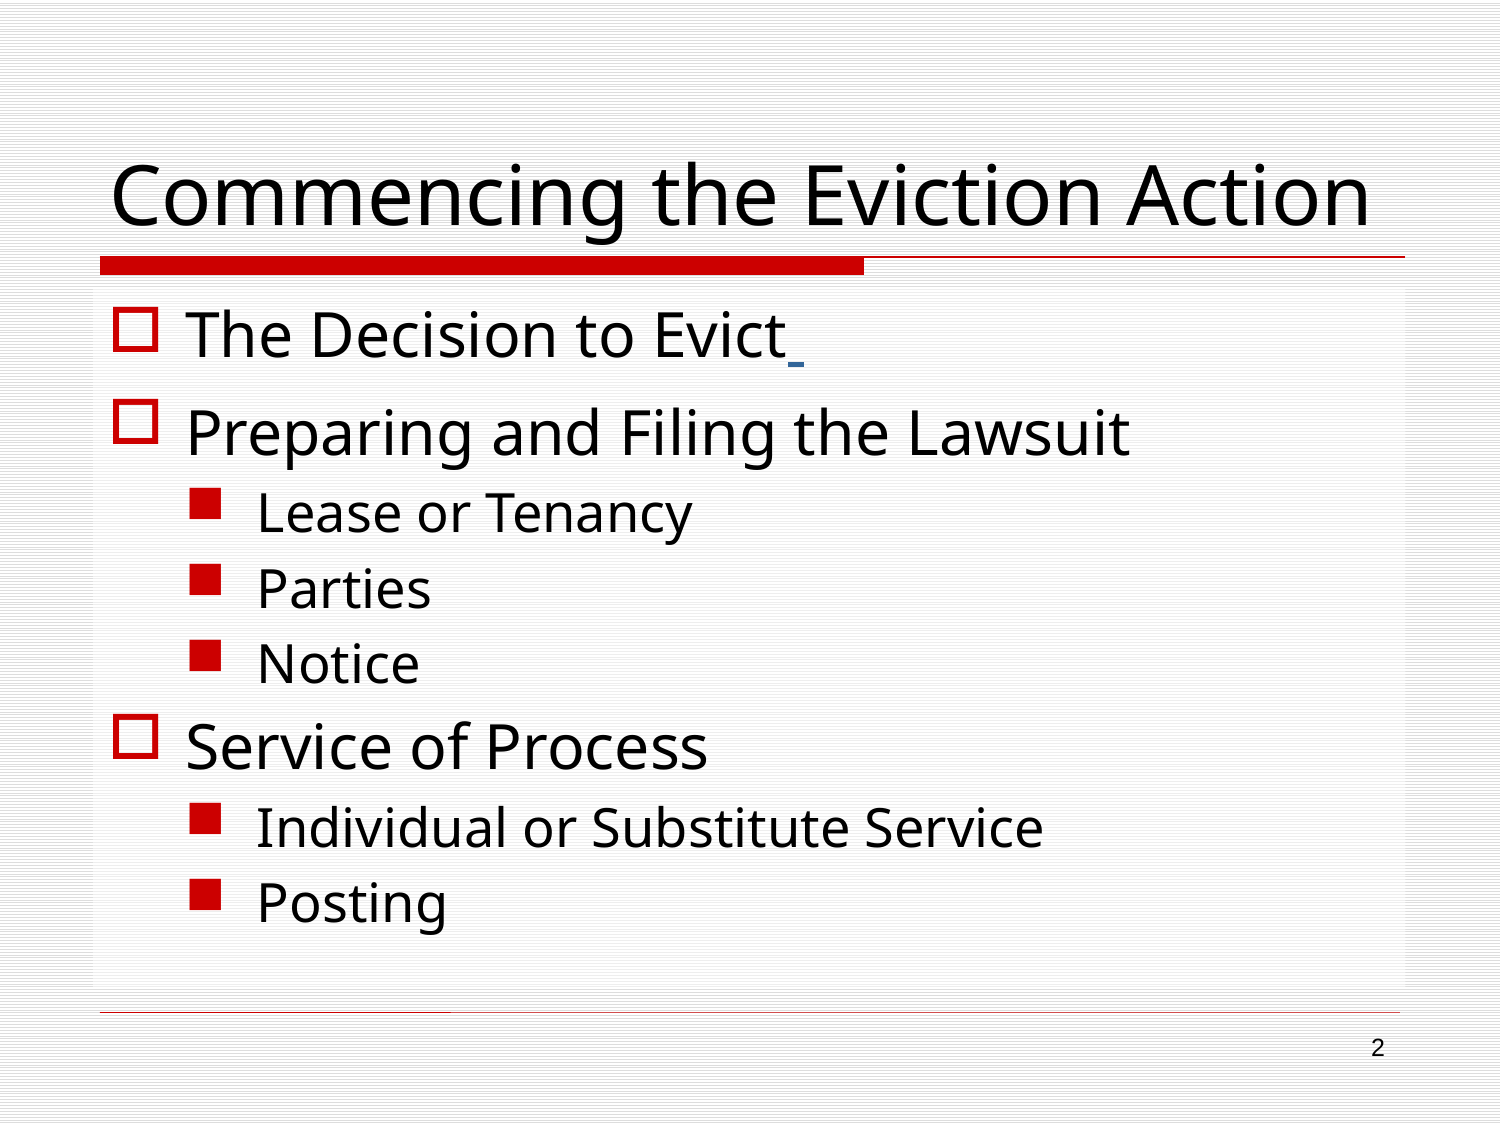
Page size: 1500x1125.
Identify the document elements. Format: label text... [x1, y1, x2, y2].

title Commencing the Eviction Action [93, 49, 1407, 250]
slide_number 2 [1074, 1024, 1401, 1103]
list The Decision to Evict Preparing and Filing the Lawsuit Lease or Tenancy Parties Notice Service of Process Individual or Substitute Service Posting [92, 287, 1406, 988]
